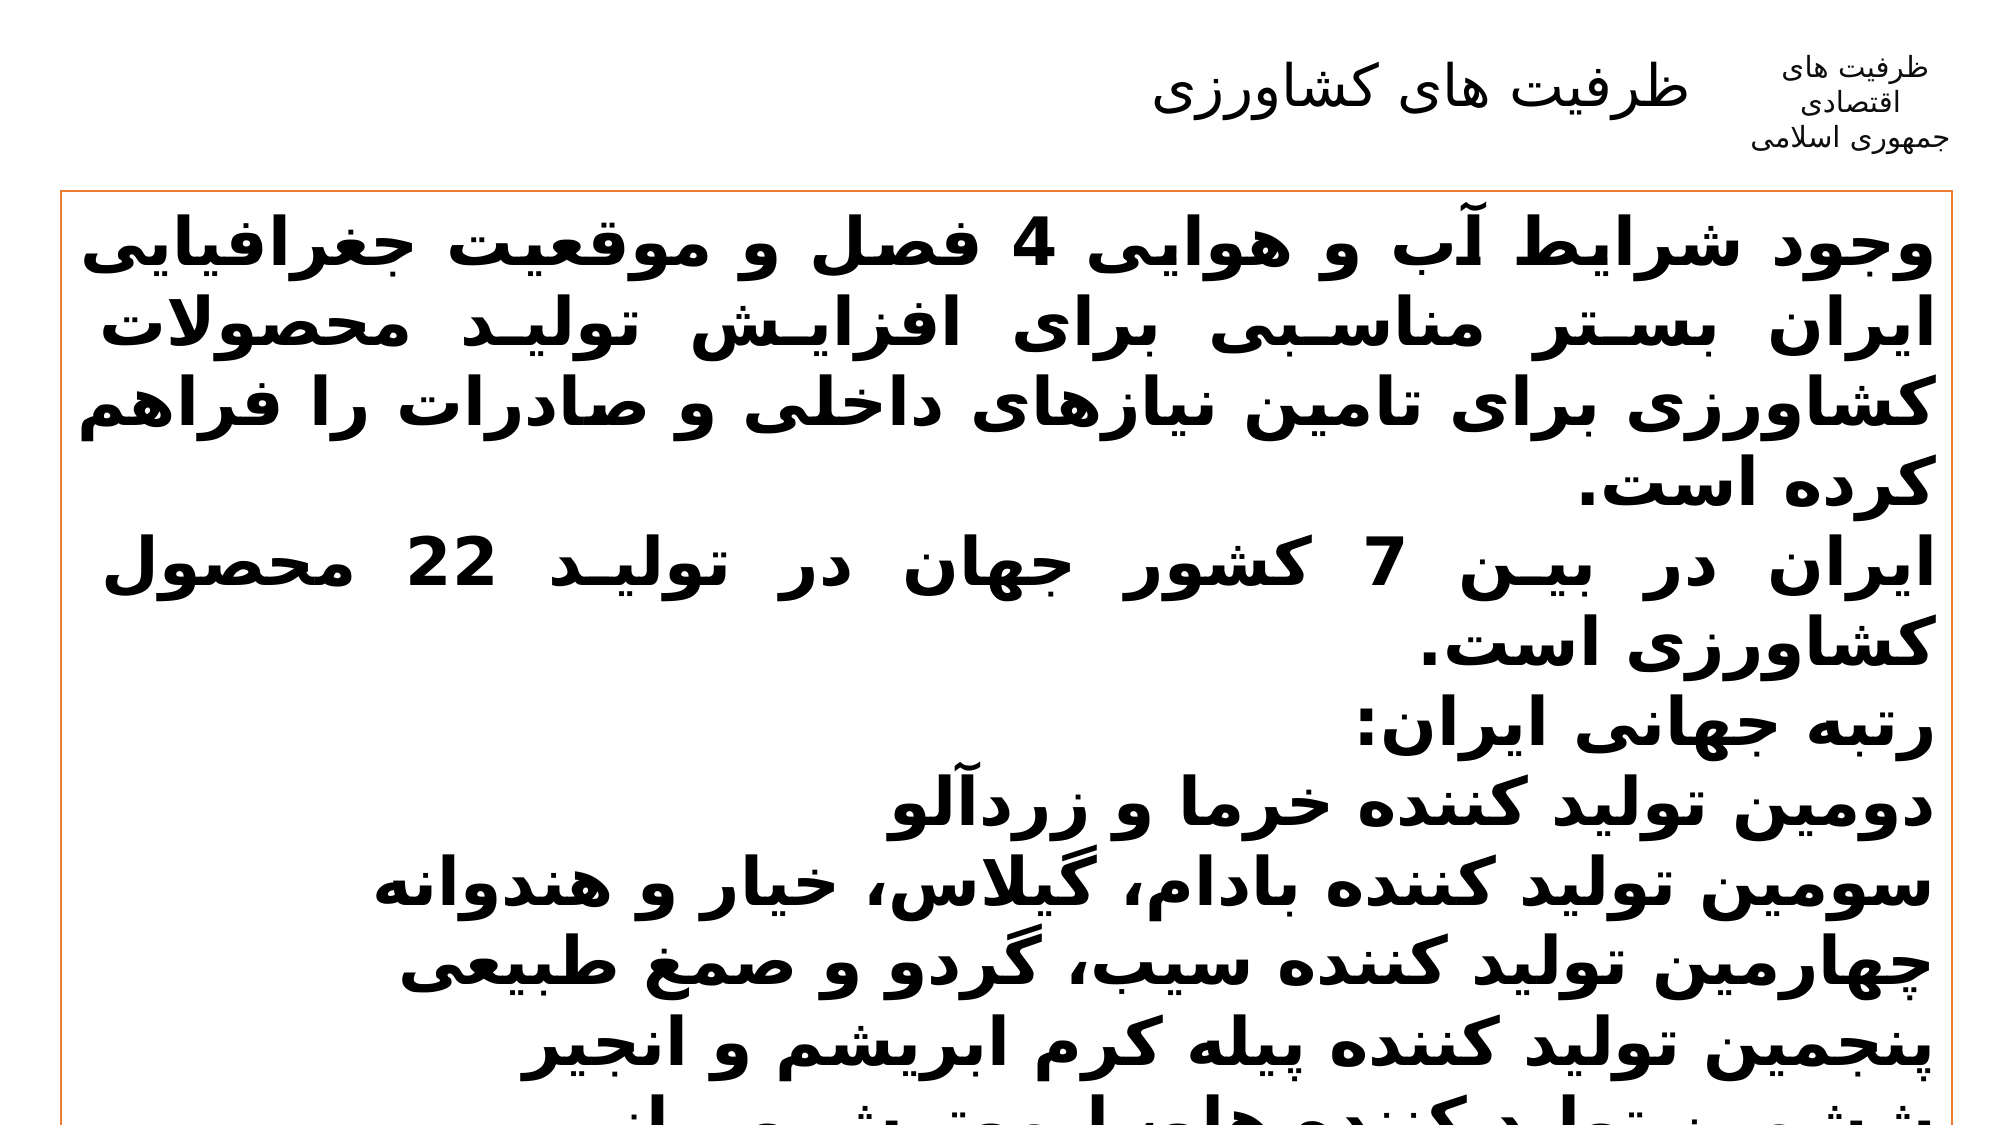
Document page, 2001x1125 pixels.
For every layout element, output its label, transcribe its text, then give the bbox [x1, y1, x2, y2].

text_box وجود شرایط آب و هوایی 4 فصل و موقعیت جغرافیایی ایران بستر مناسبی برای افزایش تولید محصولات کشاورزی برای تامین نیازهای داخلی و صادرات را فراهم کرده است. ایران در بین 7 کشور جهان در تولید 22 محصول کشاورزی است. رتبه جهانی ایران: دومین تولید کننده خرما و زردآلو سومین تولید کننده بادام، گیلاس، خیار و هندوانه چهارمین تولید کننده سیب، گردو و صمغ طبیعی پنجمین تولید کننده پیله کرم ابریشم و انجیر ششمین تولید کننده هلو، لیموترش و پیاز هفتمین تولید کننده گوجه فرنگی، فندق، پرتقال، آلو، کیوی و نعناع یازدهمین تولید کننده عسل [60, 190, 1953, 1125]
text_box ظرفیت های کشاورزی [1136, 40, 1706, 126]
text_box ظرفیت های اقتصادی جمهوری اسلامی [1735, 40, 1966, 161]
